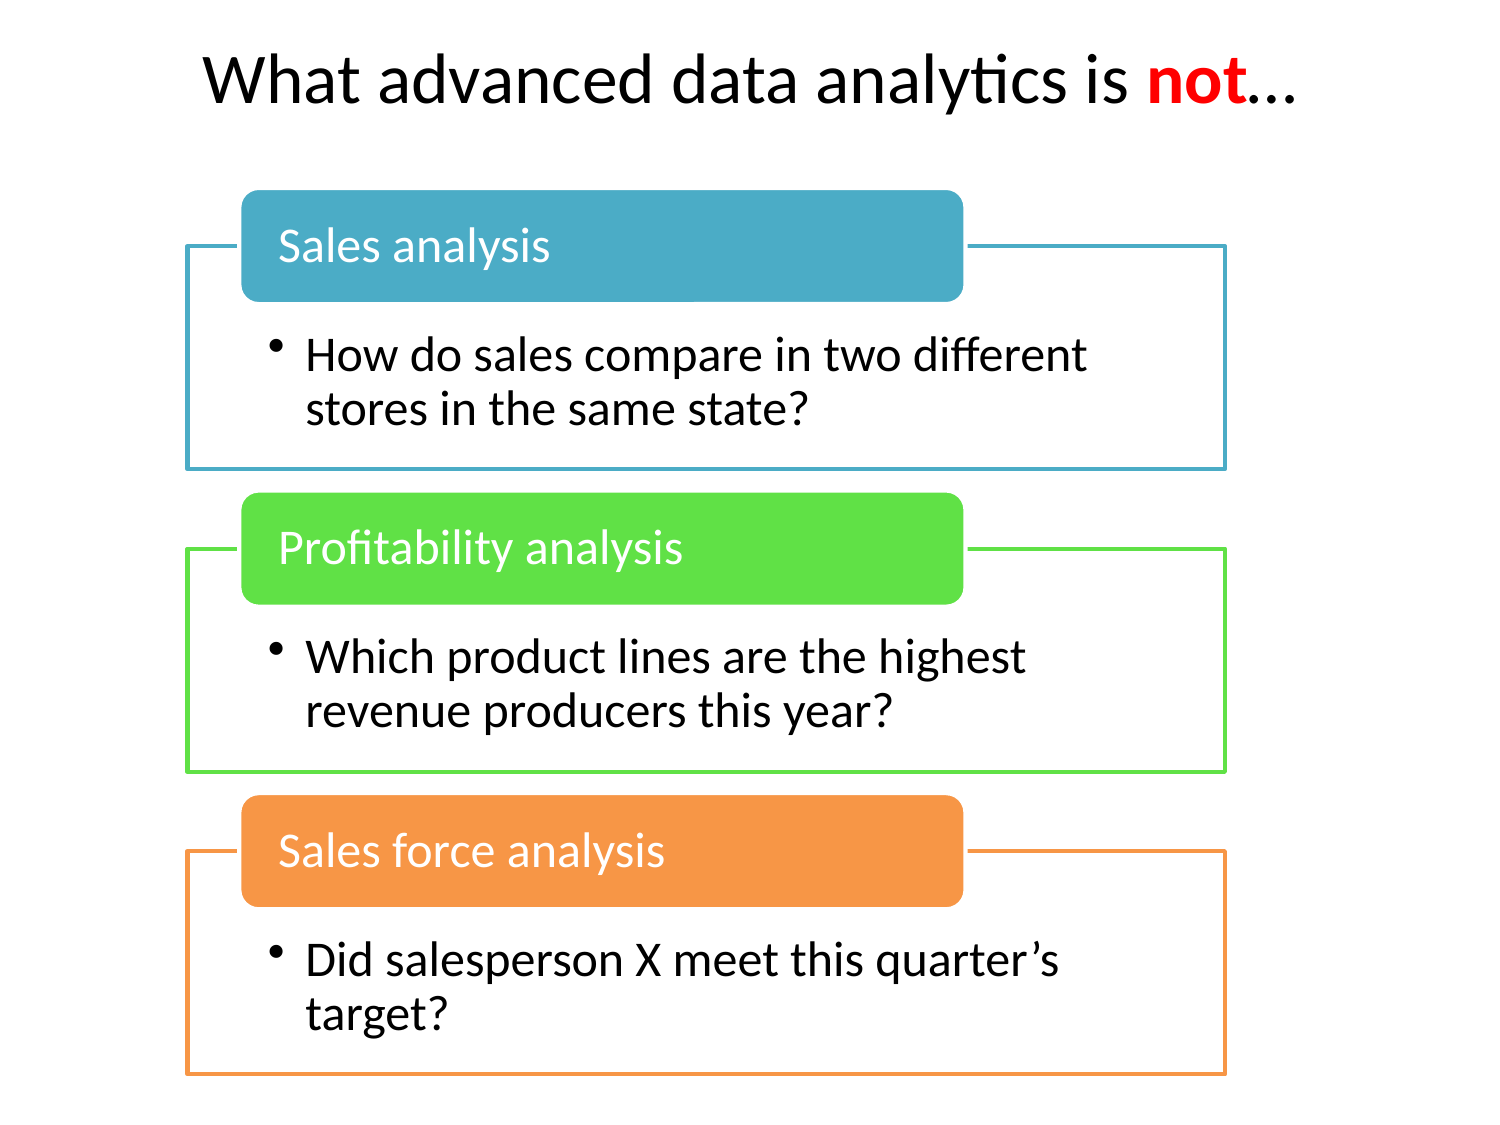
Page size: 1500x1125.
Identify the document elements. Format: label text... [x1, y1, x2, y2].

title What advanced data analytics is not… [75, 0, 1425, 150]
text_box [187, 174, 1226, 1088]
